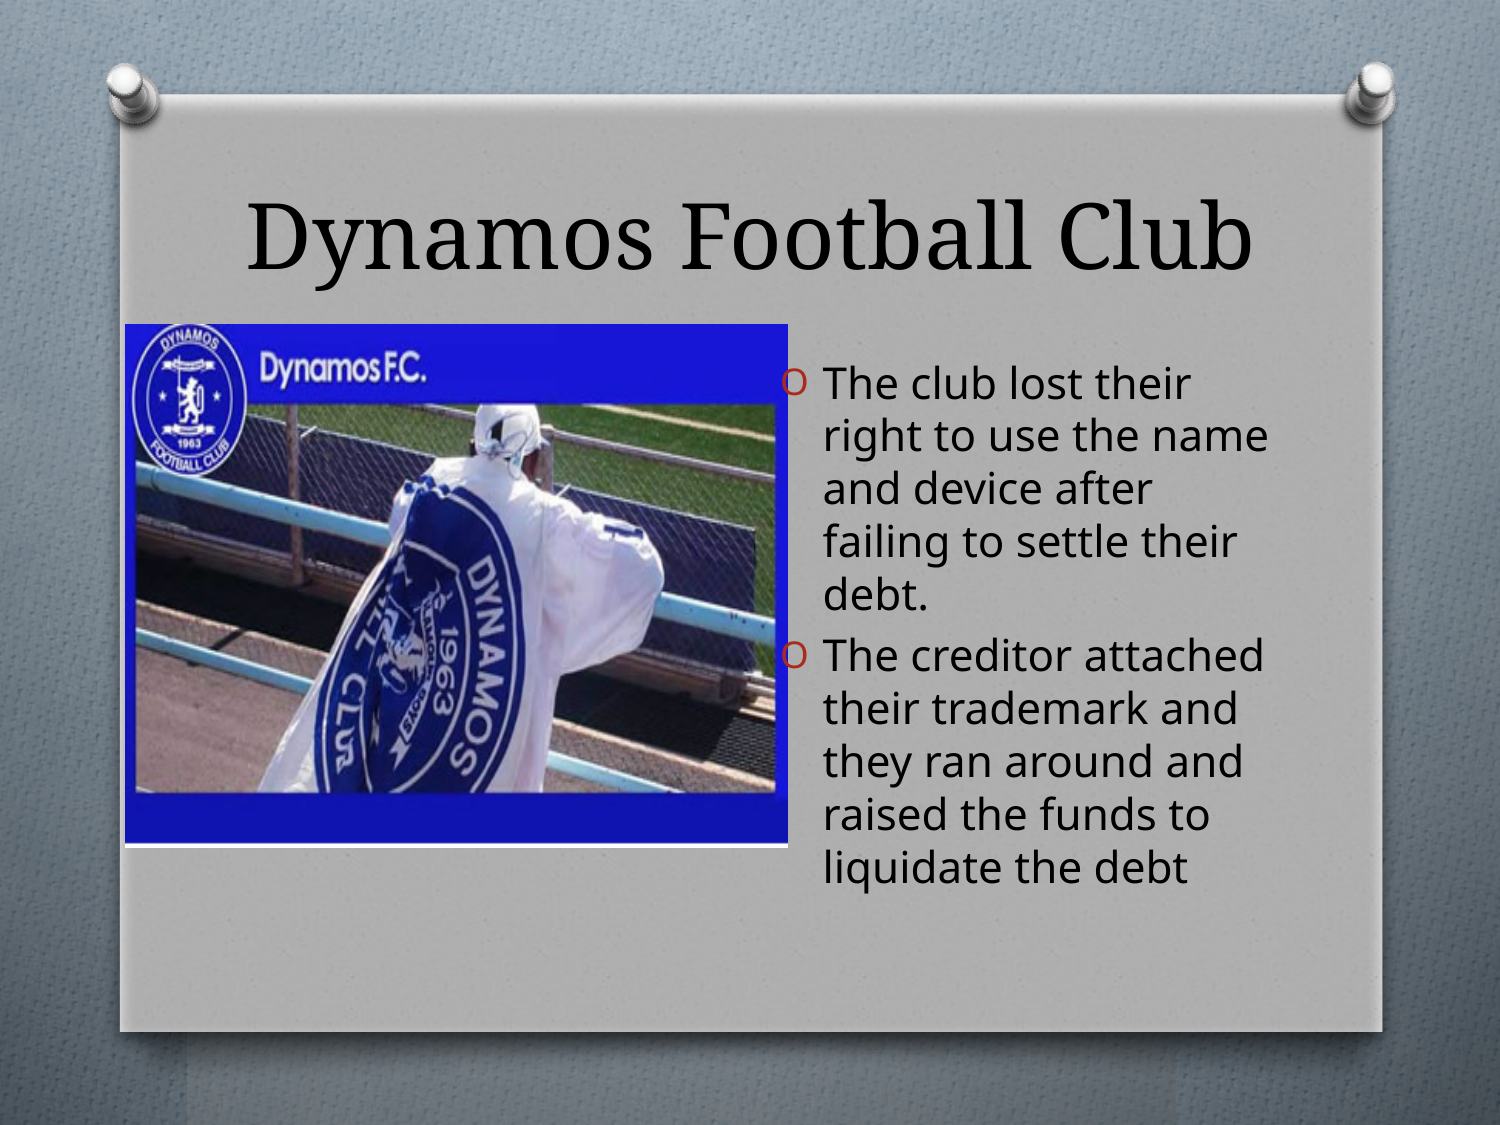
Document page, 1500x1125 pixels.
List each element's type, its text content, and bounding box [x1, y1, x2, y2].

picture [75, 29, 198, 153]
list The club lost their right to use the name and device after failing to settle their debt. The creditor attached their trademark and they ran around and raised the funds to liquidate the debt [765, 347, 1290, 939]
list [124, 324, 788, 848]
picture [1317, 35, 1439, 156]
title Dynamos Football Club [179, 134, 1323, 332]
